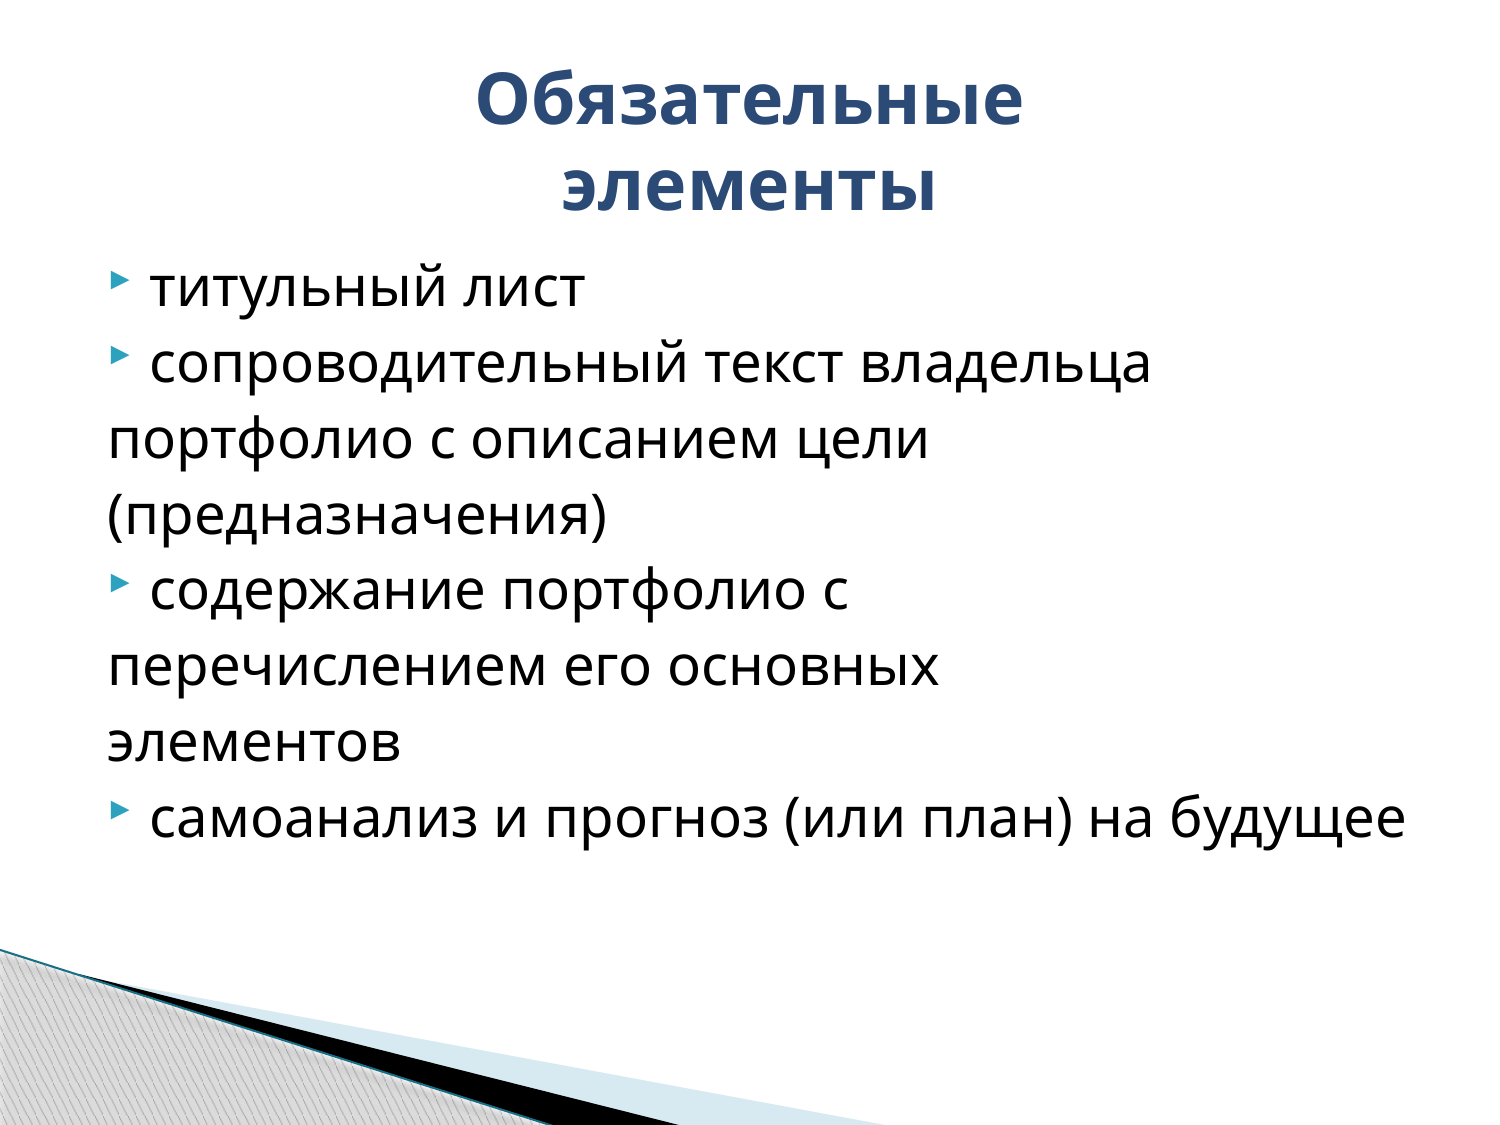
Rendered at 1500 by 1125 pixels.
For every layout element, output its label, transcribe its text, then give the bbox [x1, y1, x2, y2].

list титульный лист сопроводительный текст владельца портфолио с описанием цели (предназначения) содержание портфолио с перечислением его основных элементов самоанализ и прогноз (или план) на будущее [75, 243, 1425, 986]
title Обязательные элементы [75, 45, 1425, 233]
